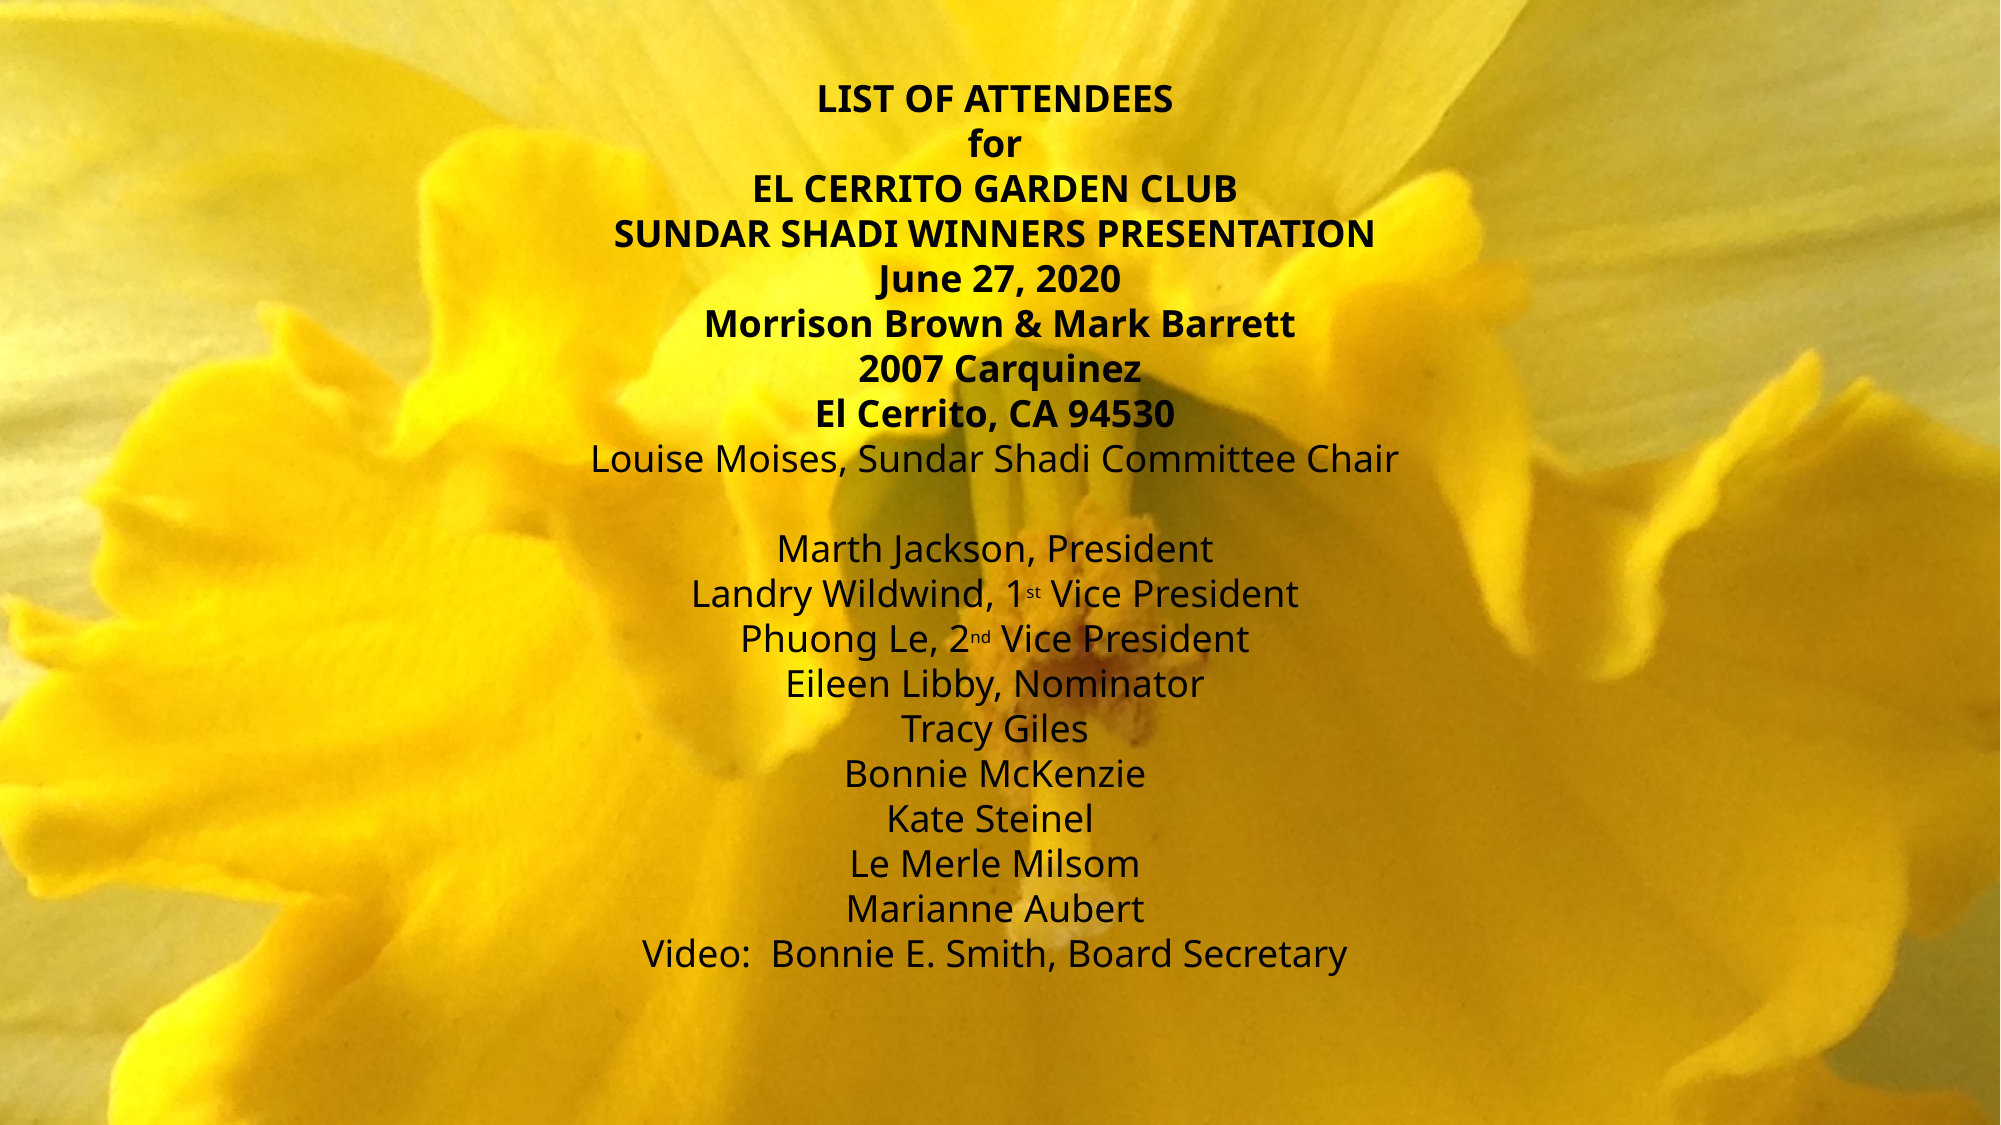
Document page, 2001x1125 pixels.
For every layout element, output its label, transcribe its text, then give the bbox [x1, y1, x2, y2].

picture [0, 0, 2001, 1125]
text_box LIST OF ATTENDEES for EL CERRITO GARDEN CLUB SUNDAR SHADI WINNERS PRESENTATION June 27, 2020 Morrison Brown & Mark Barrett 2007 Carquinez El Cerrito, CA 94530 Louise Moises, Sundar Shadi Committee Chair Marth Jackson, President Landry Wildwind, 1st Vice President Phuong Le, 2nd Vice President Eileen Libby, Nominator Tracy Giles Bonnie McKenzie Kate Steinel Le Merle Milsom Marianne Aubert Video: Bonnie E. Smith, Board Secretary [0, 67, 2000, 983]
